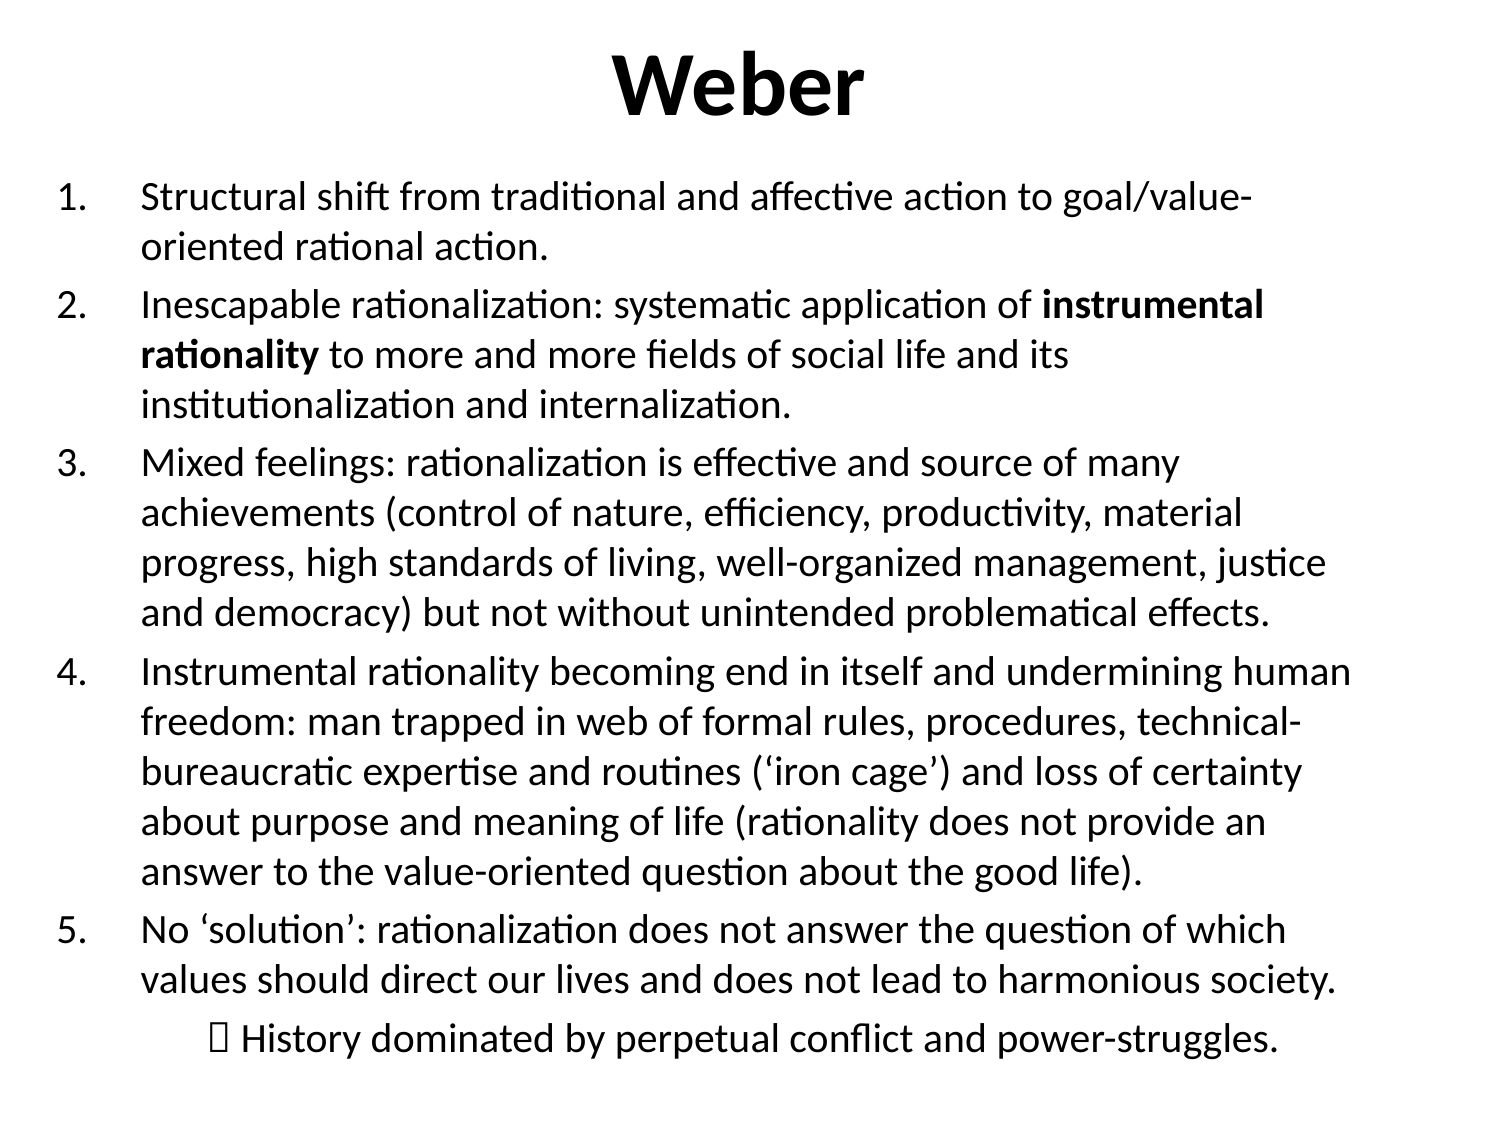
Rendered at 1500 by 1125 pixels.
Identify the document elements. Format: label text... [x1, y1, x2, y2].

list Structural shift from traditional and affective action to goal/value-oriented rational action. Inescapable rationalization: systematic application of instrumental rationality to more and more fields of social life and its institutionalization and internalization. Mixed feelings: rationalization is effective and source of many achievements (control of nature, efficiency, productivity, material progress, high standards of living, well-organized management, justice and democracy) but not without unintended problematical effects. Instrumental rationality becoming end in itself and undermining human freedom: man trapped in web of formal rules, procedures, technical-bureaucratic expertise and routines (‘iron cage’) and loss of certainty about purpose and meaning of life (rationality does not provide an answer to the value-oriented question about the good life). No ‘solution’: rationalization does not answer the question of which values should direct our lives and does not lead to harmonious society.  History dominated by perpetual conflict and power-struggles. [41, 160, 1404, 951]
title Weber [53, 0, 1425, 233]
